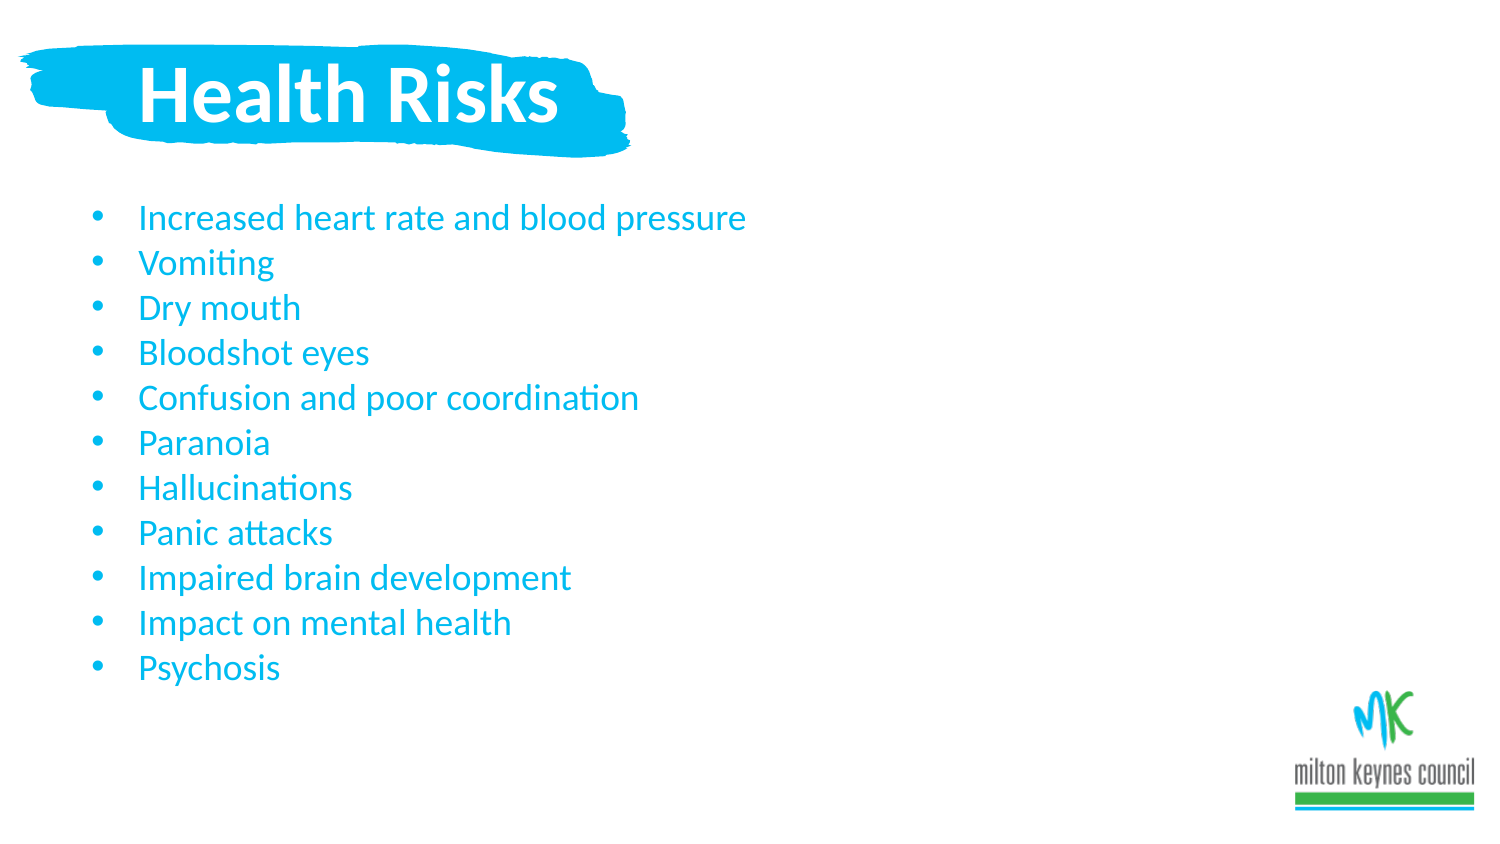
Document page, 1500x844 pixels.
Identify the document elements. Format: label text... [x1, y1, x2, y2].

text_box Increased heart rate and blood pressure Vomiting Dry mouth Bloodshot eyes Confusion and poor coordination Paranoia Hallucinations Panic attacks Impaired brain development Impact on mental health Psychosis [76, 185, 1140, 696]
picture [1293, 688, 1476, 813]
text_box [17, 43, 632, 158]
text_box Health Risks [123, 32, 963, 147]
